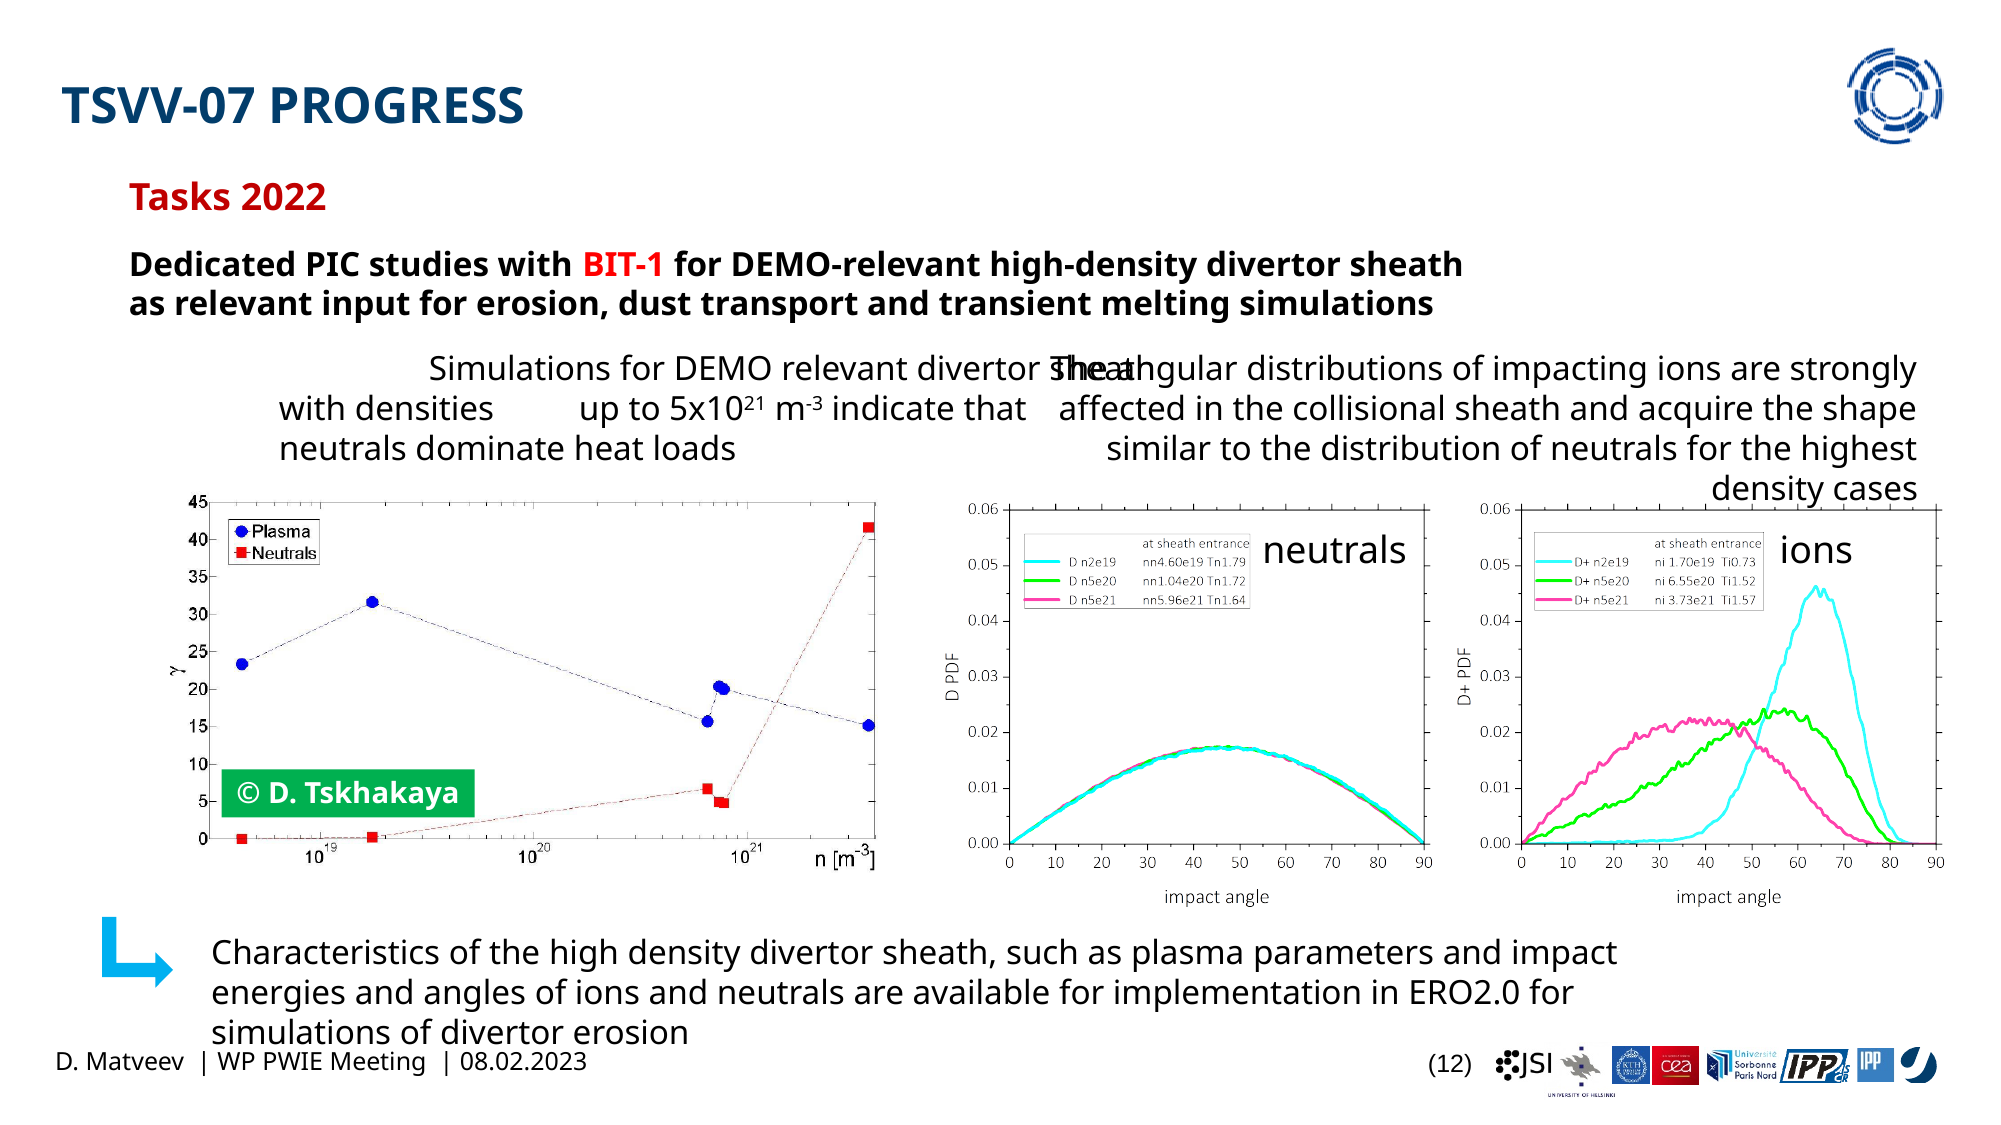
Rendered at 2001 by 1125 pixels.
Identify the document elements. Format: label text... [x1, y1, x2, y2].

picture [1652, 1046, 1699, 1085]
picture [1704, 1047, 1850, 1084]
picture [1857, 1048, 1895, 1082]
picture [149, 482, 889, 878]
picture [899, 456, 1961, 921]
picture [1496, 1059, 1650, 1100]
list Tasks 2022 Dedicated PIC studies with BIT-1 for DEMO-relevant high-density divertor sheath as relevant input for erosion, dust transport and transient melting simulations Simulations for DEMO relevant divertor sheath with densities up to 5x1021 m-3 indicate that neutrals dominate heat loads [55, 172, 1851, 610]
slide_number (12) [1354, 1047, 1473, 1085]
picture [1825, 44, 1961, 149]
text_box Characteristics of the high density divertor sheath, such as plasma parameters and impact energies and angles of ions and neutrals are available for implementation in ERO2.0 for simulations of divertor erosion [196, 923, 1697, 1059]
title TSVV-07 progress [60, 65, 1825, 143]
text_box [101, 915, 175, 991]
text_box The angular distributions of impacting ions are strongly affected in the collisional sheath and acquire the shape similar to the distribution of neutrals for the highest density cases [1025, 339, 1934, 456]
